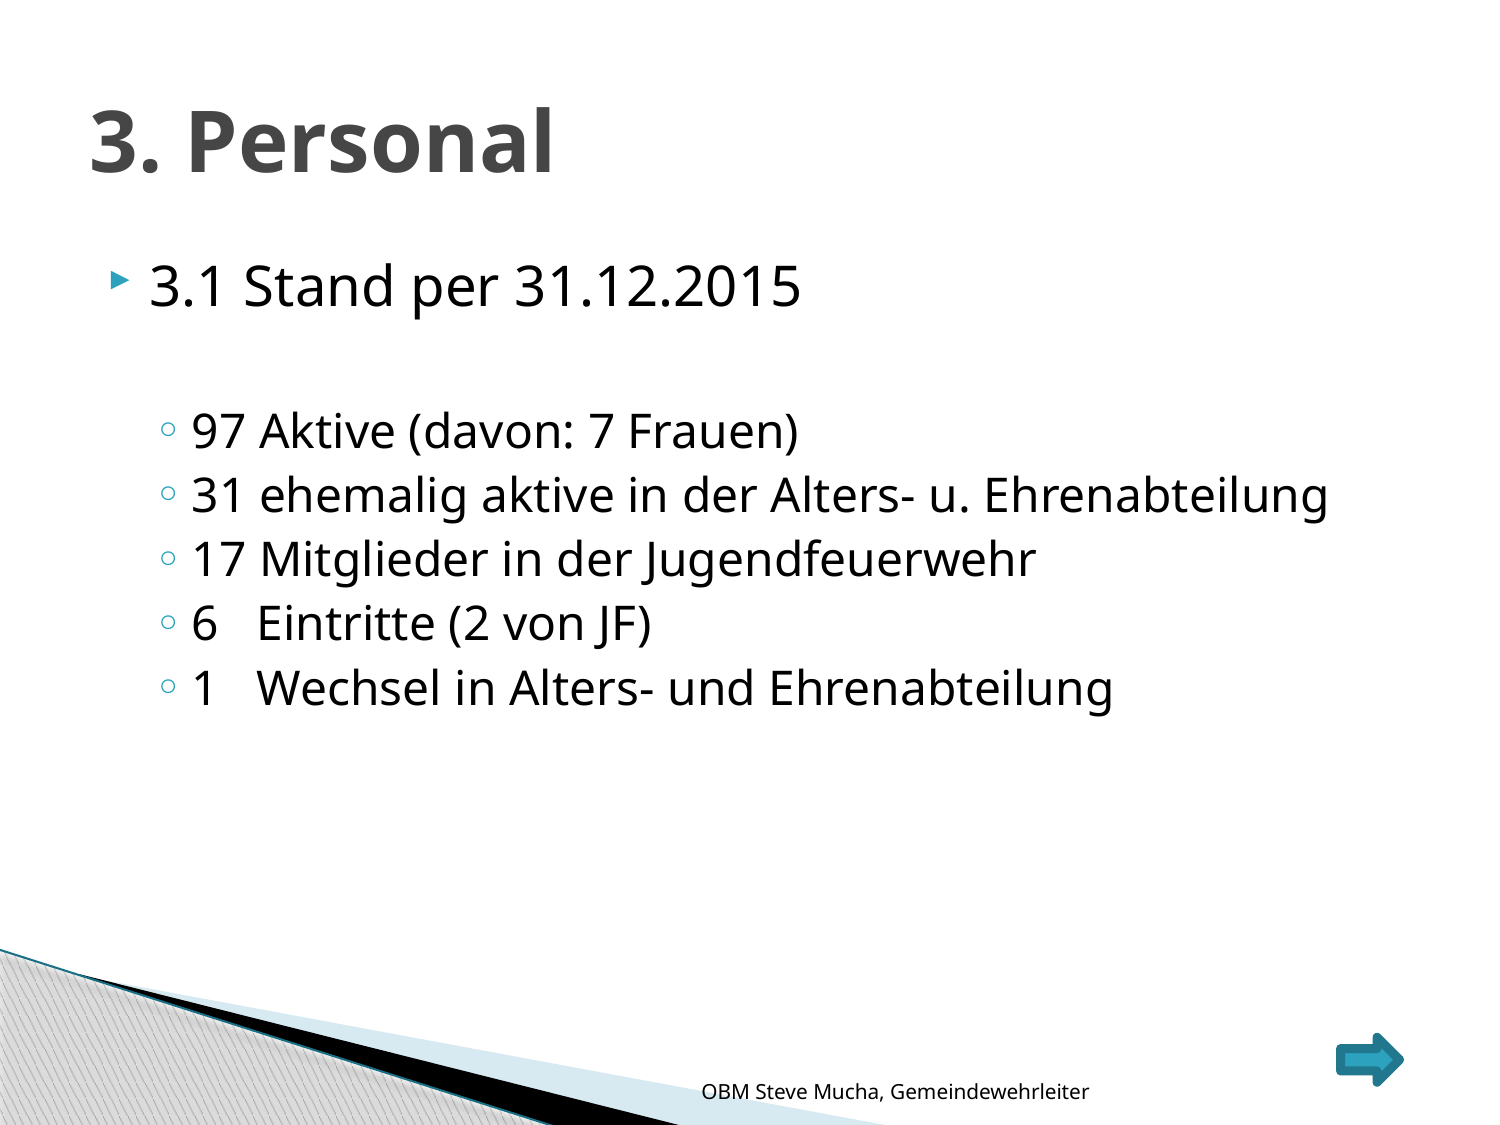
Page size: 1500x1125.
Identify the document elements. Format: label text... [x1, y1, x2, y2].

text_box OBM Steve Mucha, Gemeindewehrleiter [667, 1051, 1105, 1111]
text_box [1336, 1032, 1405, 1087]
list 3.1 Stand per 31.12.2015 97 Aktive (davon: 7 Frauen) 31 ehemalig aktive in der Alters- u. Ehrenabteilung 17 Mitglieder in der Jugendfeuerwehr 6 Eintritte (2 von JF) 1 Wechsel in Alters- und Ehrenabteilung [75, 243, 1425, 986]
title 3. Personal [75, 45, 1425, 233]
